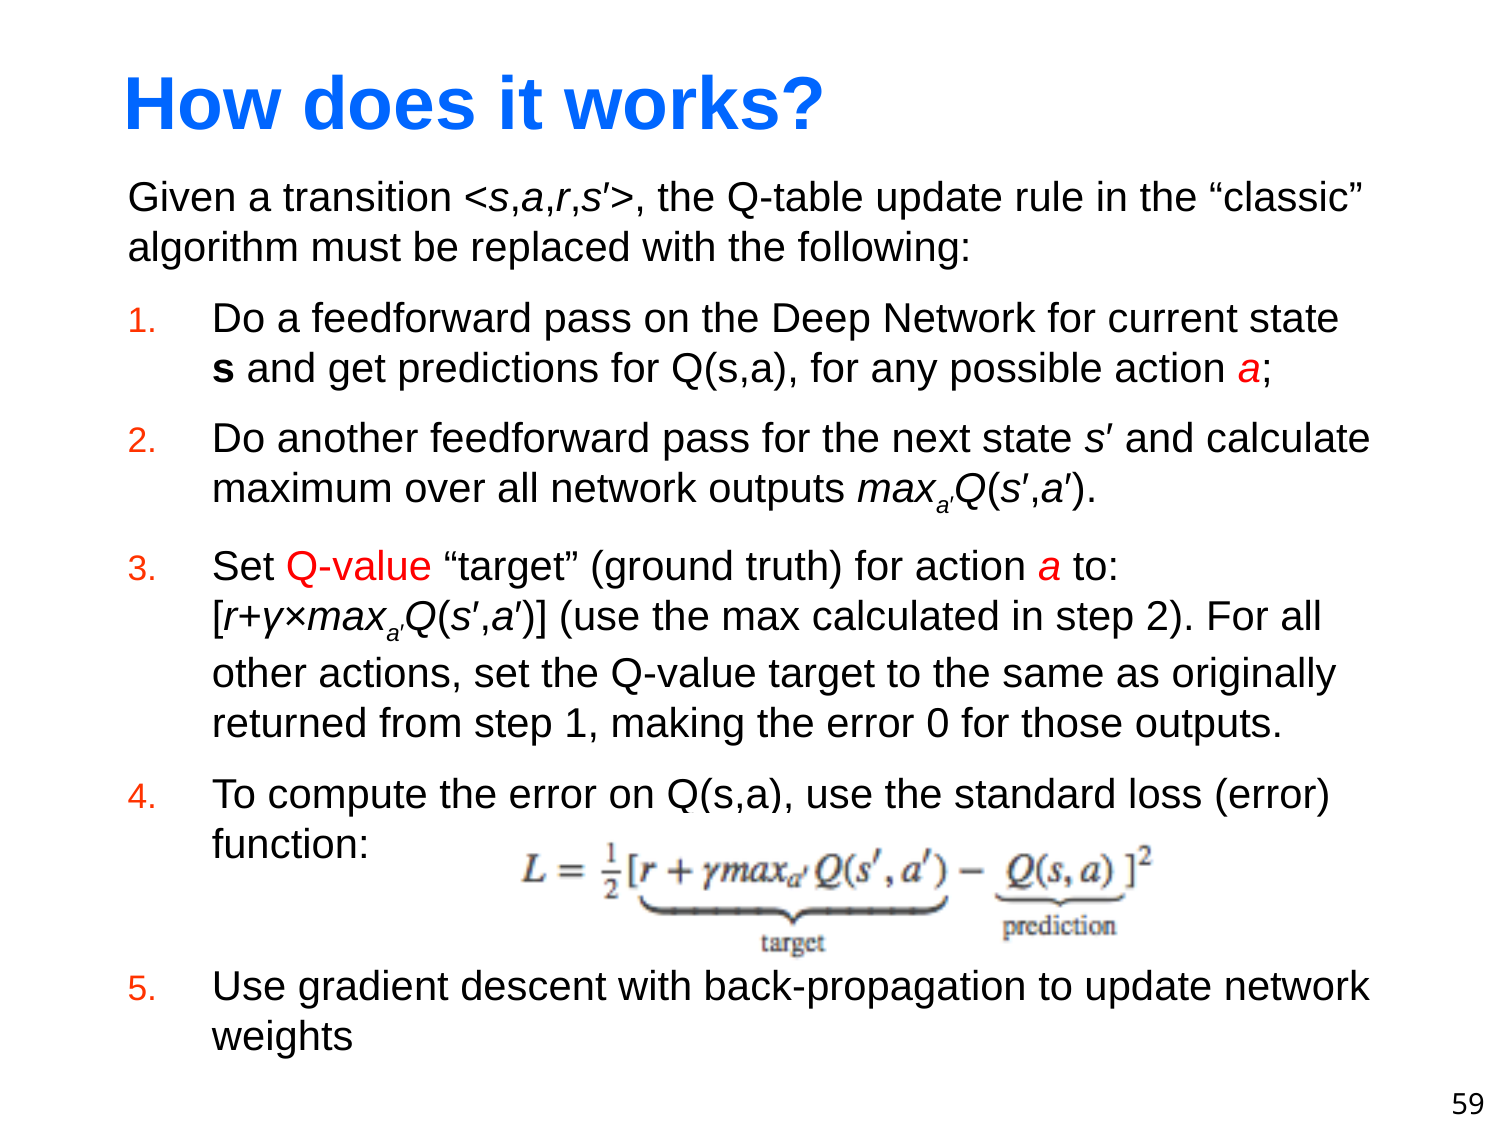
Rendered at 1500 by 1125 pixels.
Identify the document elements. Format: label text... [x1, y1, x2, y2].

slide_number 59 [1187, 1077, 1500, 1116]
picture [511, 813, 1179, 969]
title How does it works? [108, 48, 1384, 151]
list Given a transition <s,a,r,s′>, the Q-table update rule in the “classic” algorithm must be replaced with the following: Do a feedforward pass on the Deep Network for current state s and get predictions for Q(s,a), for any possible action a; Do another feedforward pass for the next state s′ and calculate maximum over all network outputs maxa′Q(s′,a′). Set Q-value “target” (ground truth) for action a to: [r+γ×maxa′Q(s′,a′)] (use the max calculated in step 2). For all other actions, set the Q-value target to the same as originally returned from step 1, making the error 0 for those outputs. To compute the error on Q(s,a), use the standard loss (error) function: Use gradient descent with back-propagation to update network weights [112, 161, 1388, 984]
